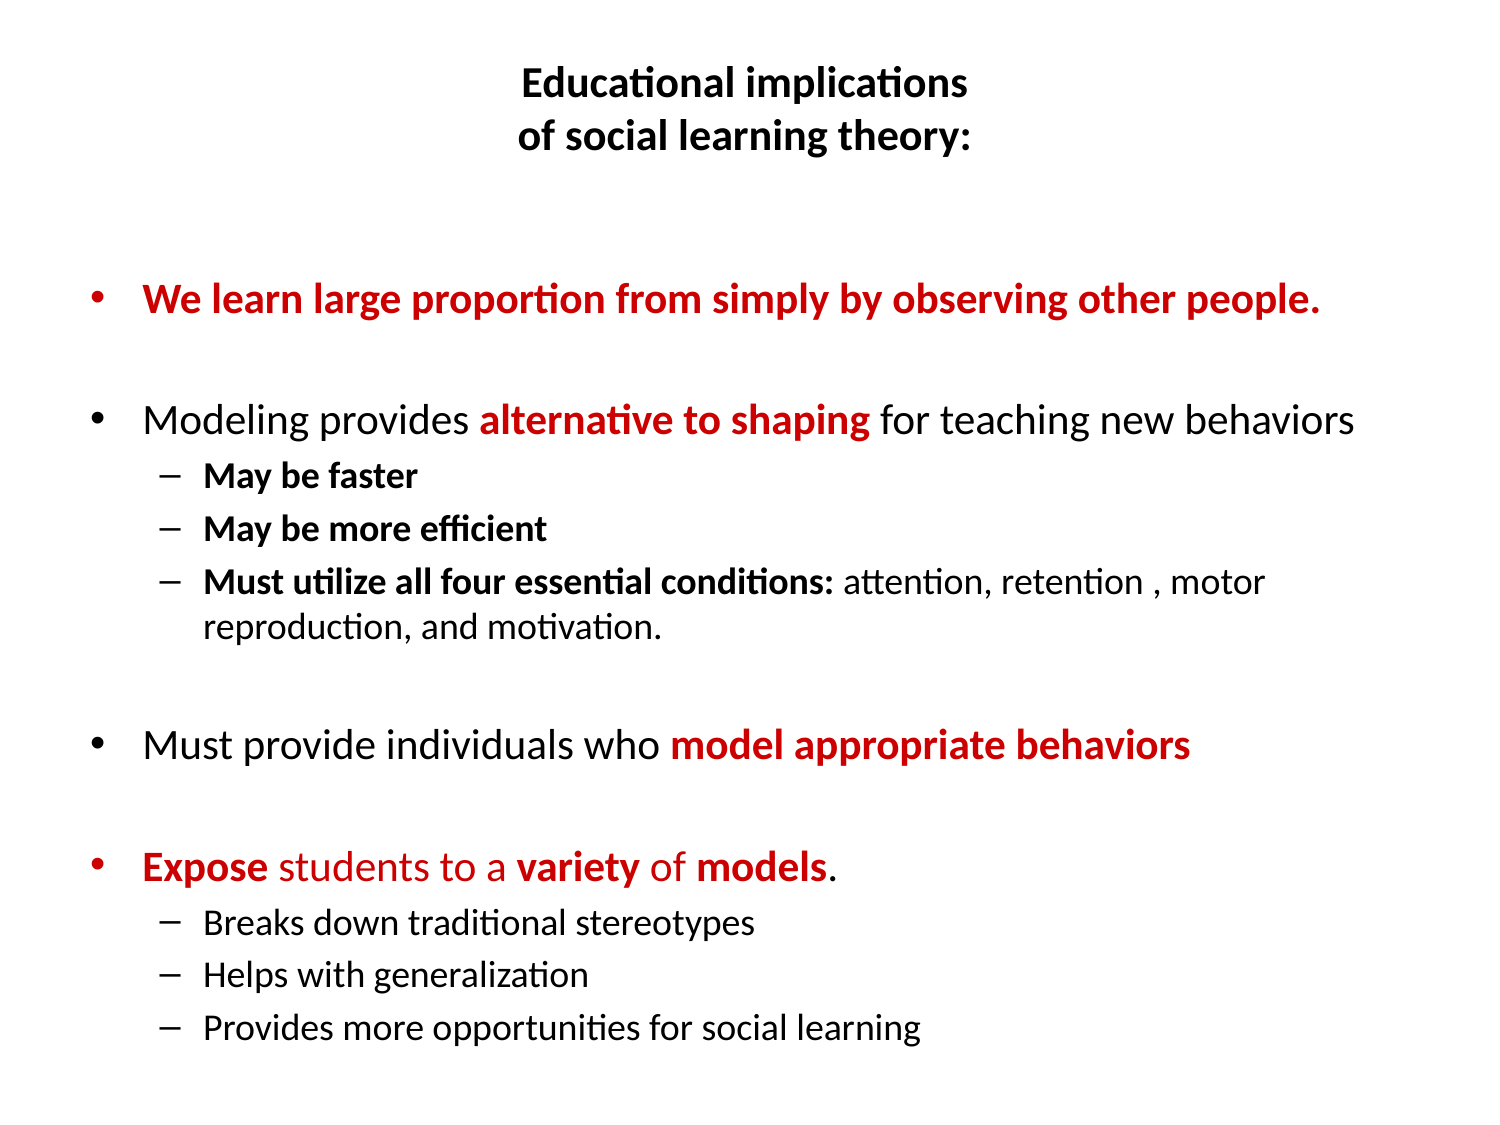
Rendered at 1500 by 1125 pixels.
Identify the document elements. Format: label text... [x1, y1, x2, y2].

title Educational implications of social learning theory: [75, 45, 1425, 233]
list We learn large proportion from simply by observing other people. Modeling provides alternative to shaping for teaching new behaviors May be faster May be more efficient Must utilize all four essential conditions: attention, retention , motor reproduction, and motivation. Must provide individuals who model appropriate behaviors Expose students to a variety of models. Breaks down traditional stereotypes Helps with generalization Provides more opportunities for social learning [75, 262, 1425, 1080]
